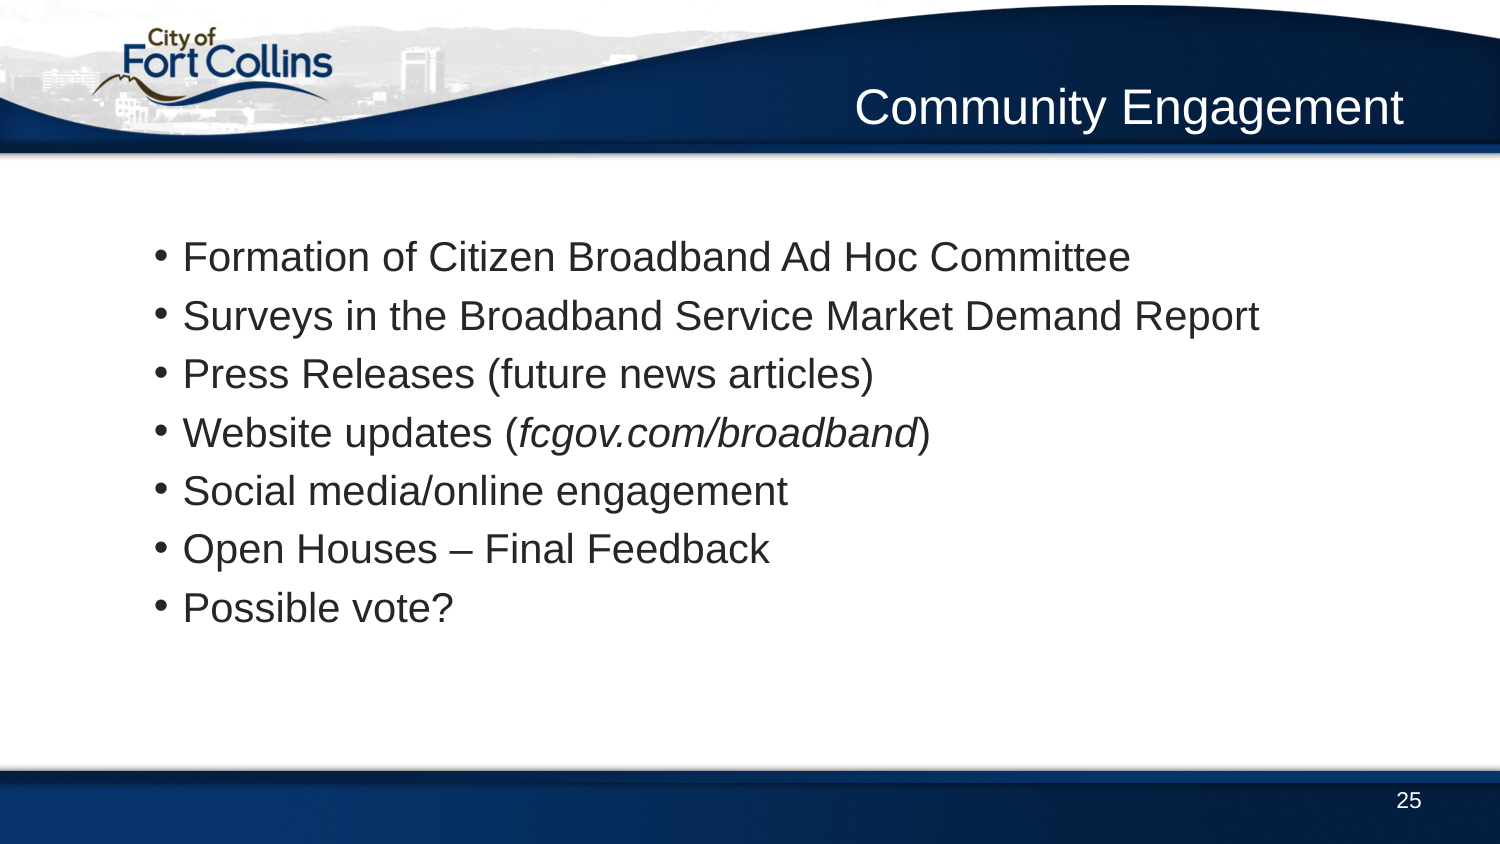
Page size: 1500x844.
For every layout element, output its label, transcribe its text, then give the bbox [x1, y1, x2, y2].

list Formation of Citizen Broadband Ad Hoc Committee Surveys in the Broadband Service Market Demand Report Press Releases (future news articles) Website updates (fcgov.com/broadband) Social media/online engagement Open Houses – Final Feedback Possible vote? [73, 169, 1437, 744]
slide_number 25 [1086, 776, 1437, 822]
title Community Engagement [68, 68, 1434, 141]
picture [0, 0, 1500, 844]
